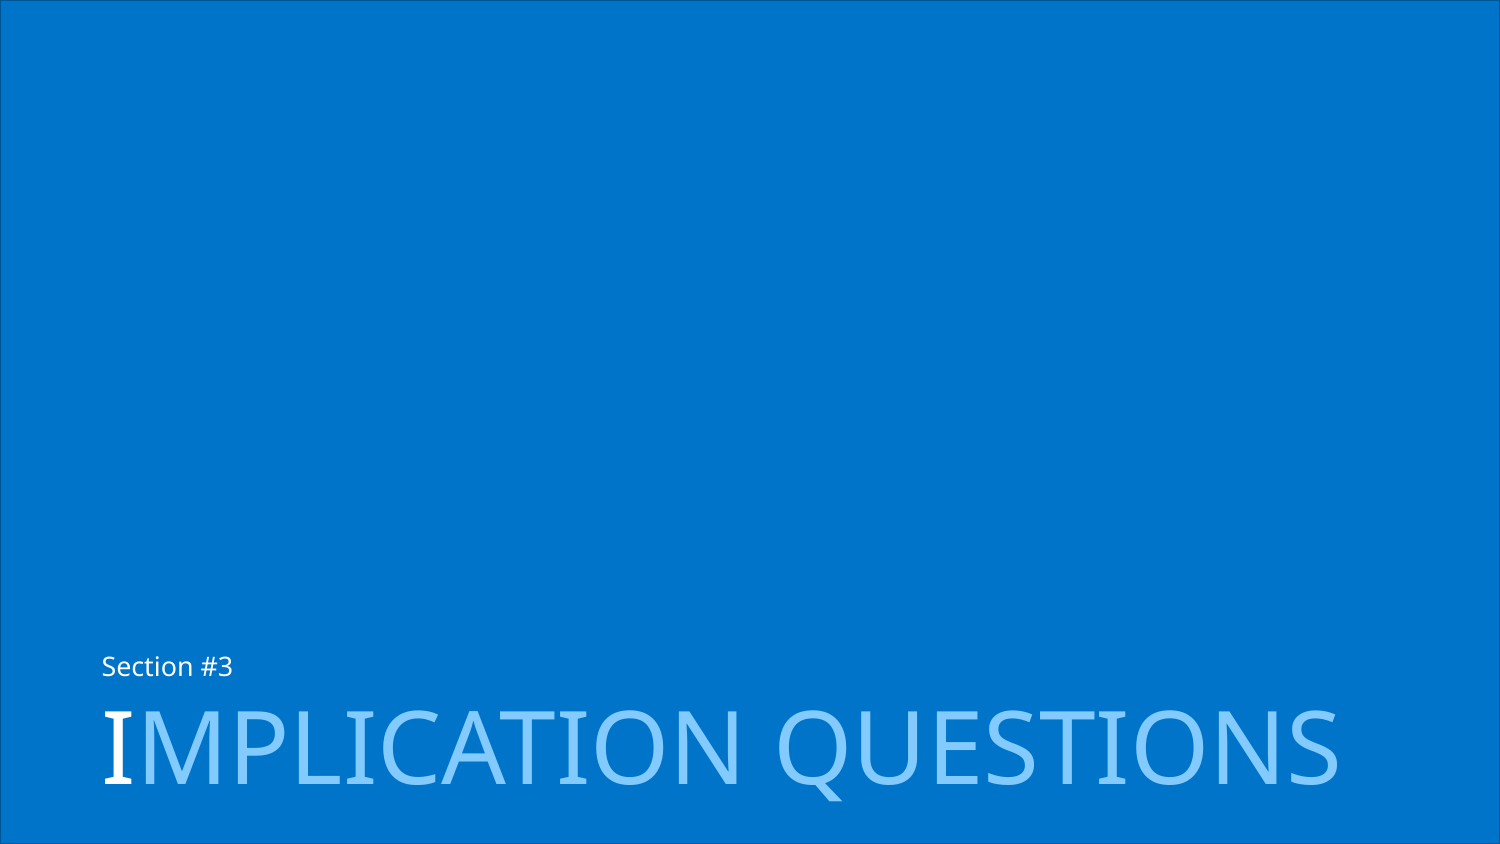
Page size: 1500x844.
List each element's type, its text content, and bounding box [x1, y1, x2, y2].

title implication questions [86, 690, 1414, 814]
list Section #3 [86, 645, 1414, 690]
